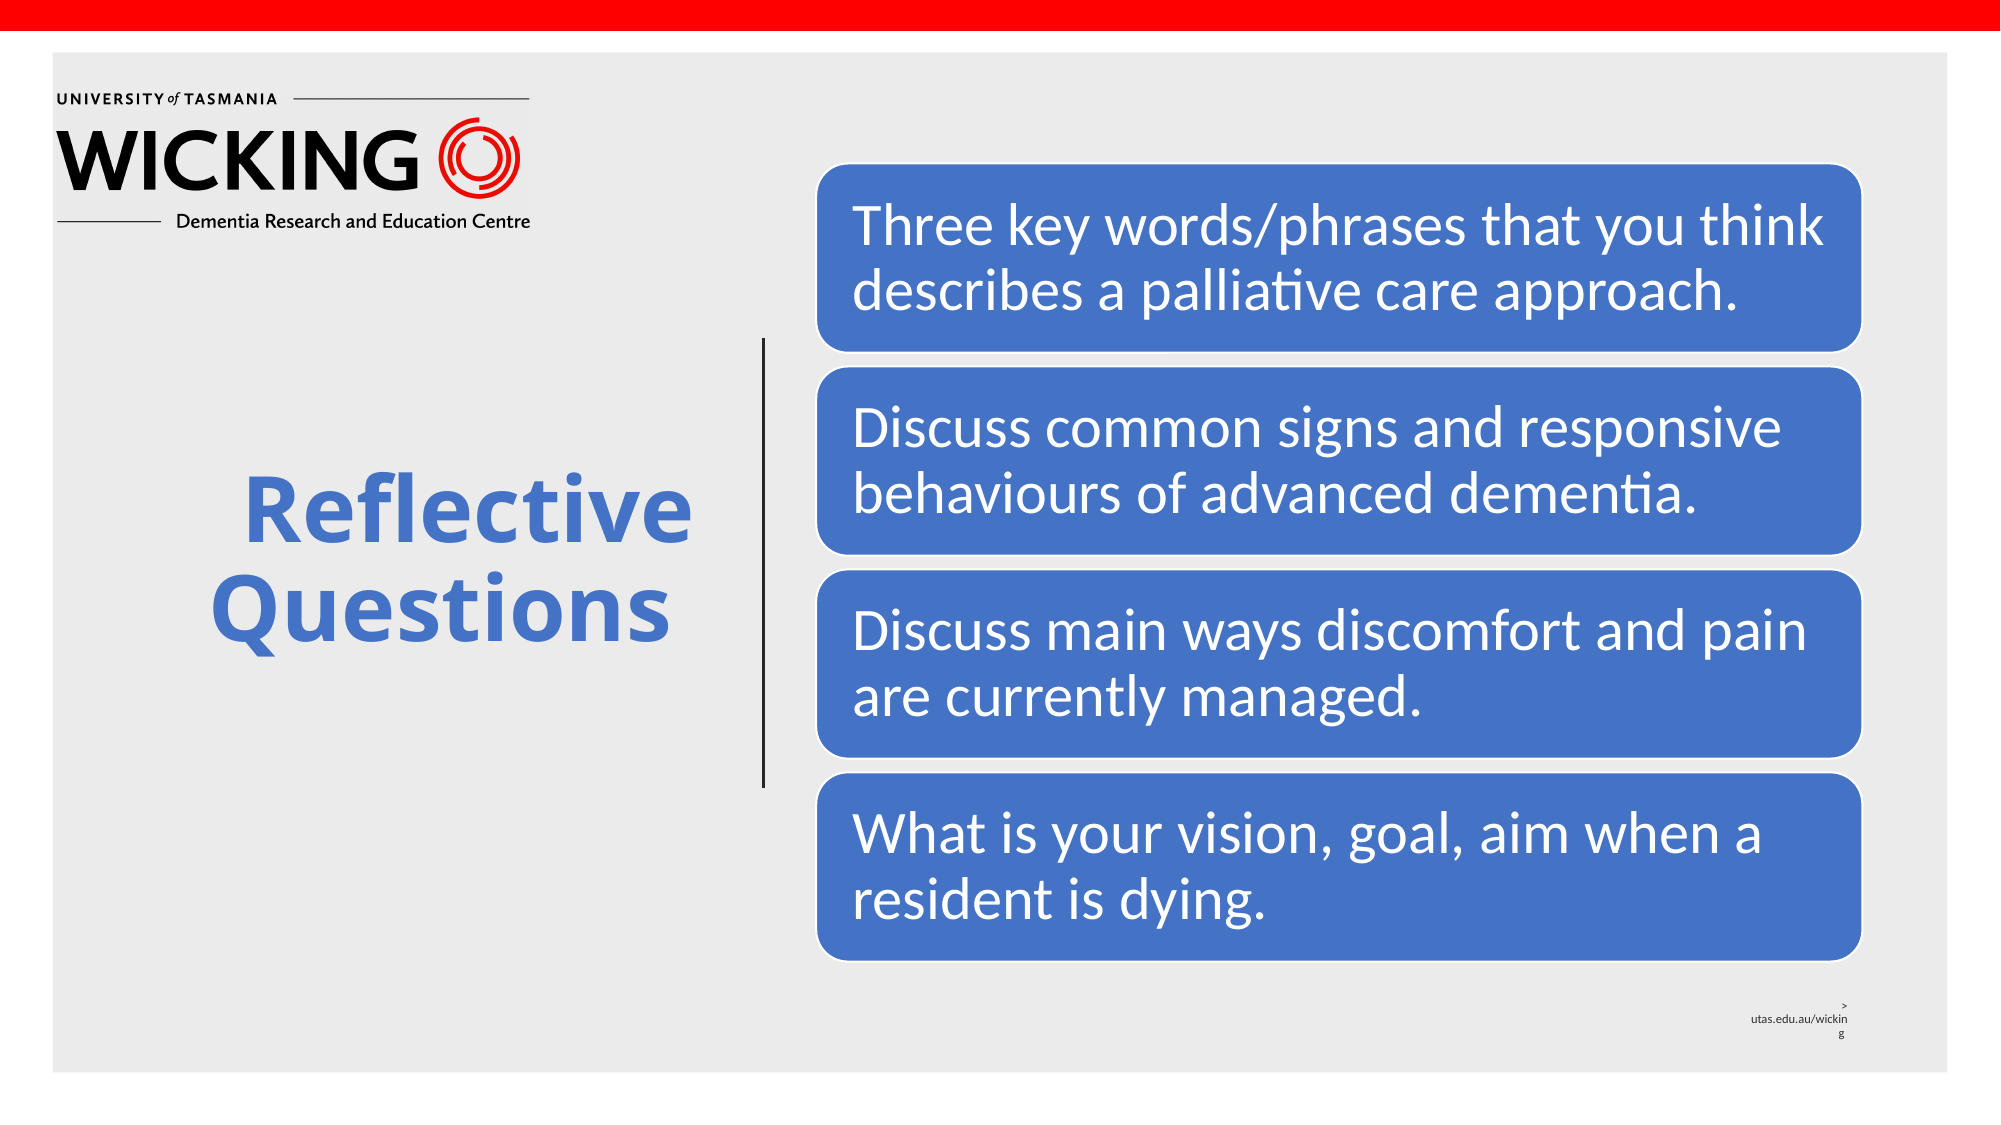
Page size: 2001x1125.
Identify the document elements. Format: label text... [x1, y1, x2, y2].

slide_number > utas.edu.au/wicking [1734, 989, 1863, 1050]
text_box [52, 51, 1948, 1073]
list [816, 158, 1863, 967]
title Reflective Questions [137, 158, 711, 967]
